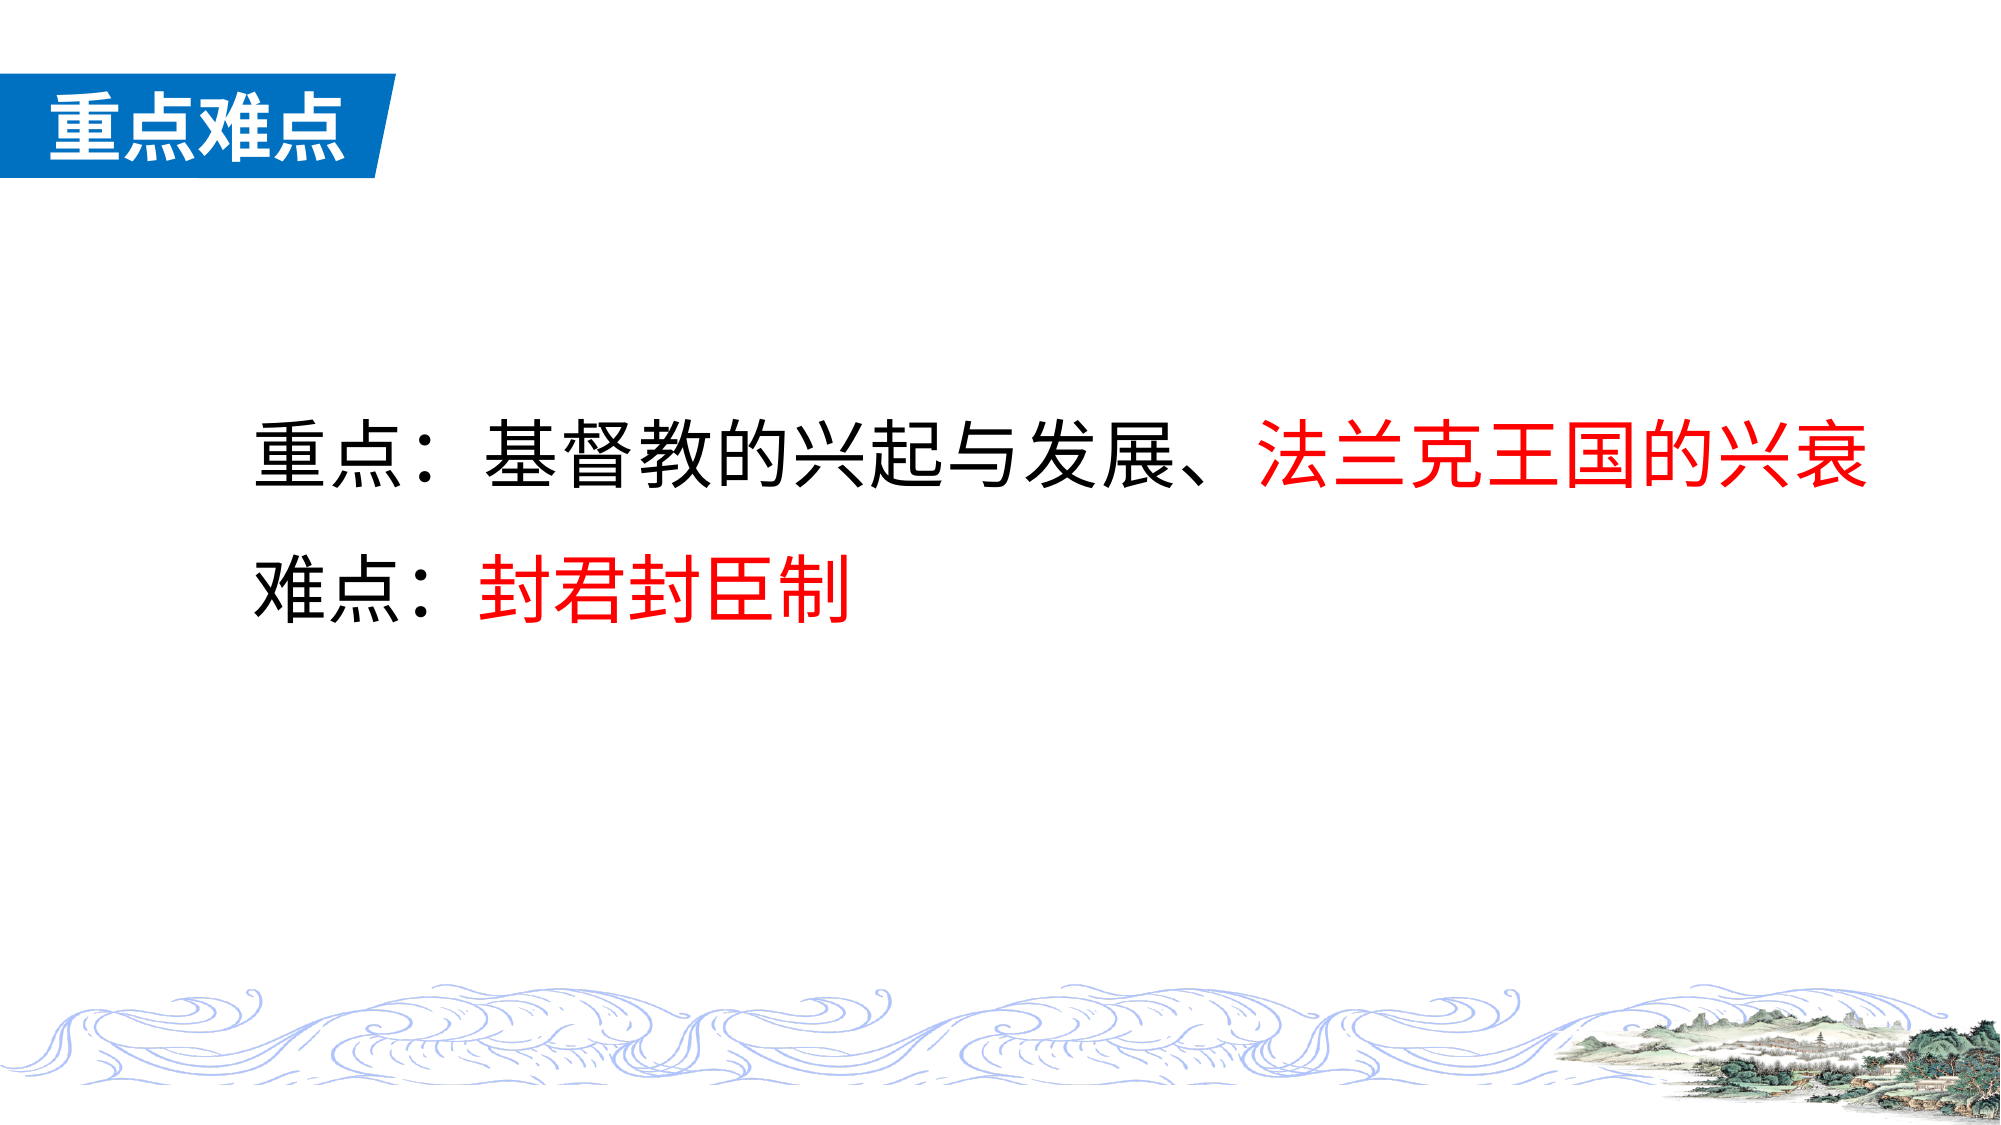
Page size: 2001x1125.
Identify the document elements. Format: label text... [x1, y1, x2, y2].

text_box 重点：基督教的兴起与发展、法兰克王国的兴衰难点：封君封臣制 [237, 354, 1885, 640]
text_box 重点难点 [0, 72, 398, 180]
picture [0, 974, 2000, 1125]
